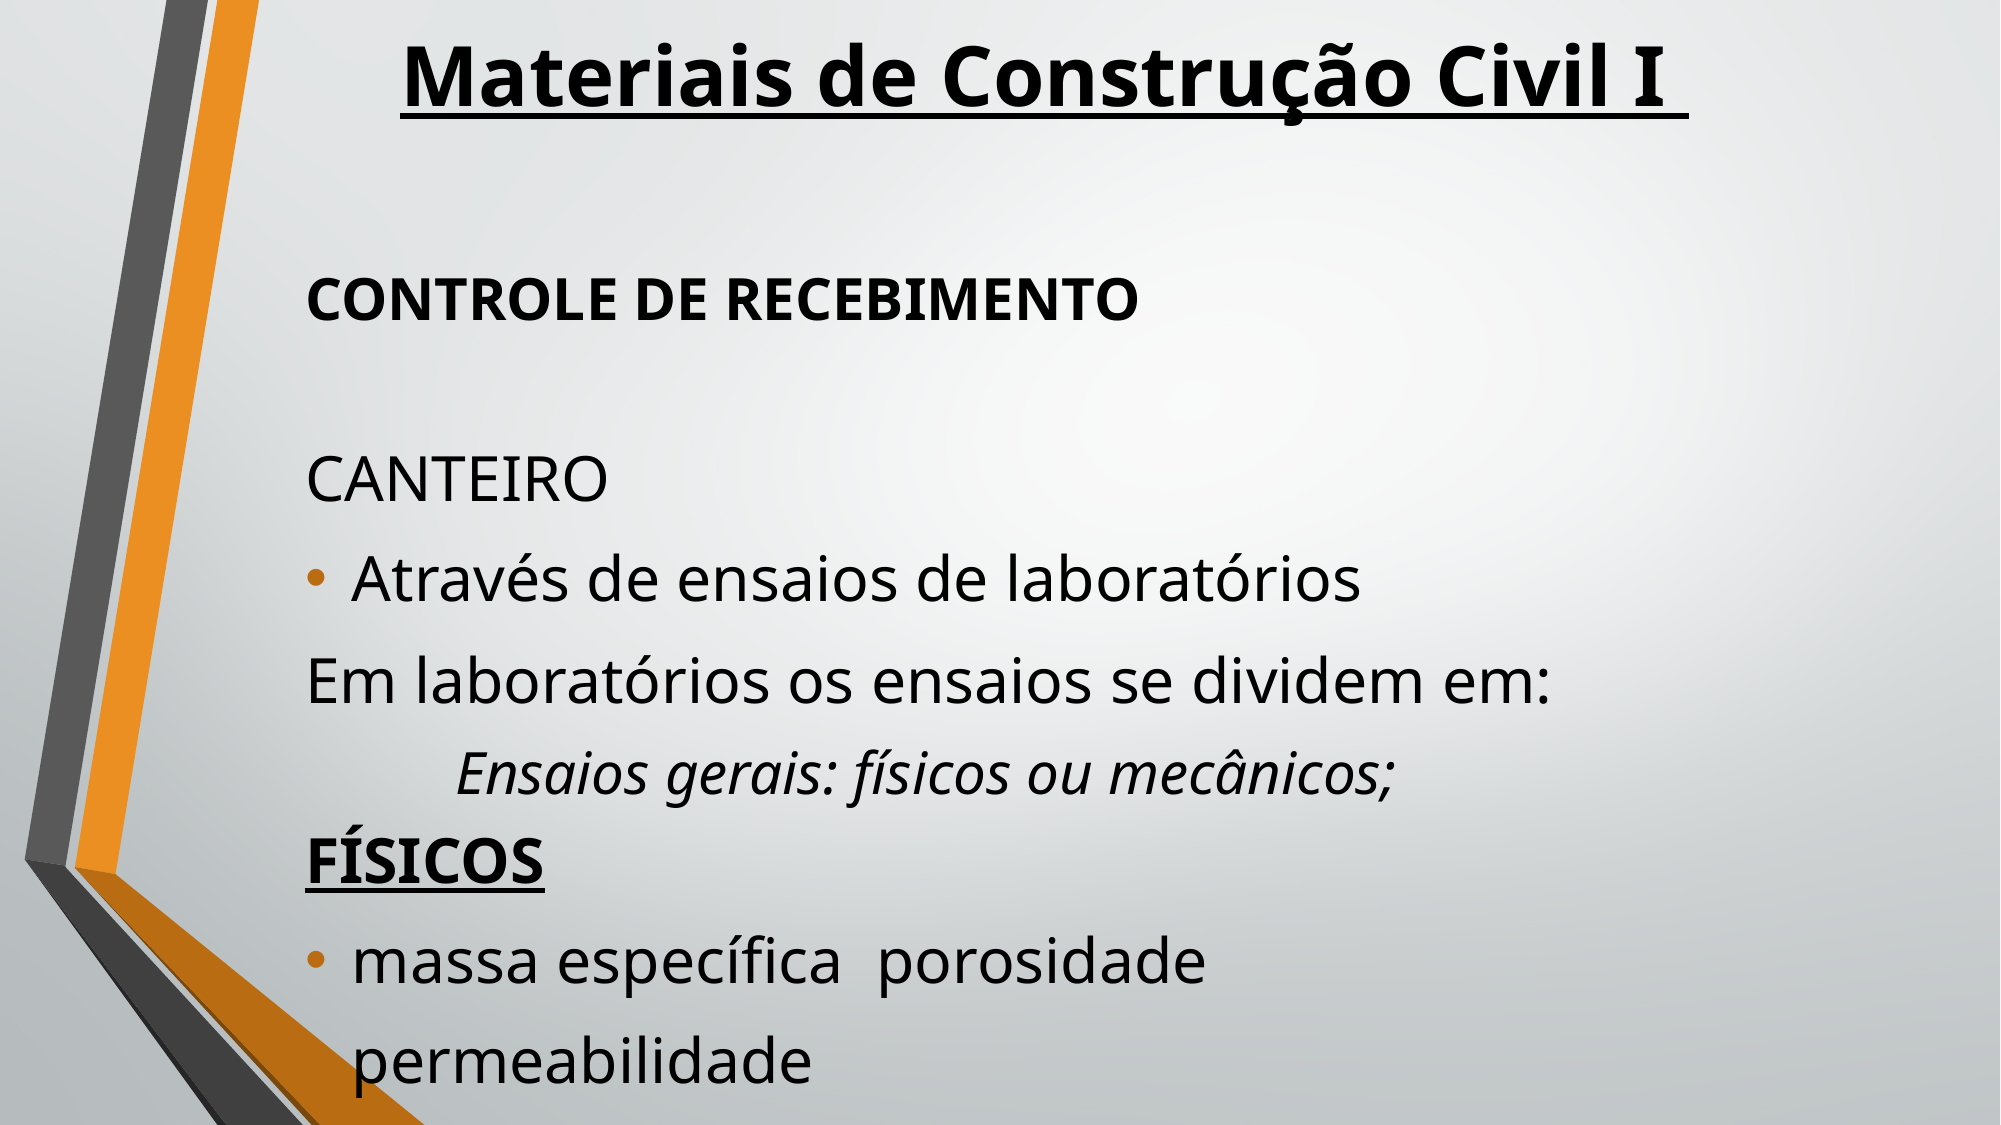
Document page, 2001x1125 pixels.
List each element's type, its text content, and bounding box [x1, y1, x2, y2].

title Materiais de Construção Civil I [222, 0, 1867, 255]
list CONTROLE DE RECEBIMENTO CANTEIRO Através de ensaios de laboratórios Em laboratórios os ensaios se dividem em: Ensaios gerais: físicos ou mecânicos; FÍSICOS massa específica porosidade permeabilidade [290, 254, 2000, 1125]
